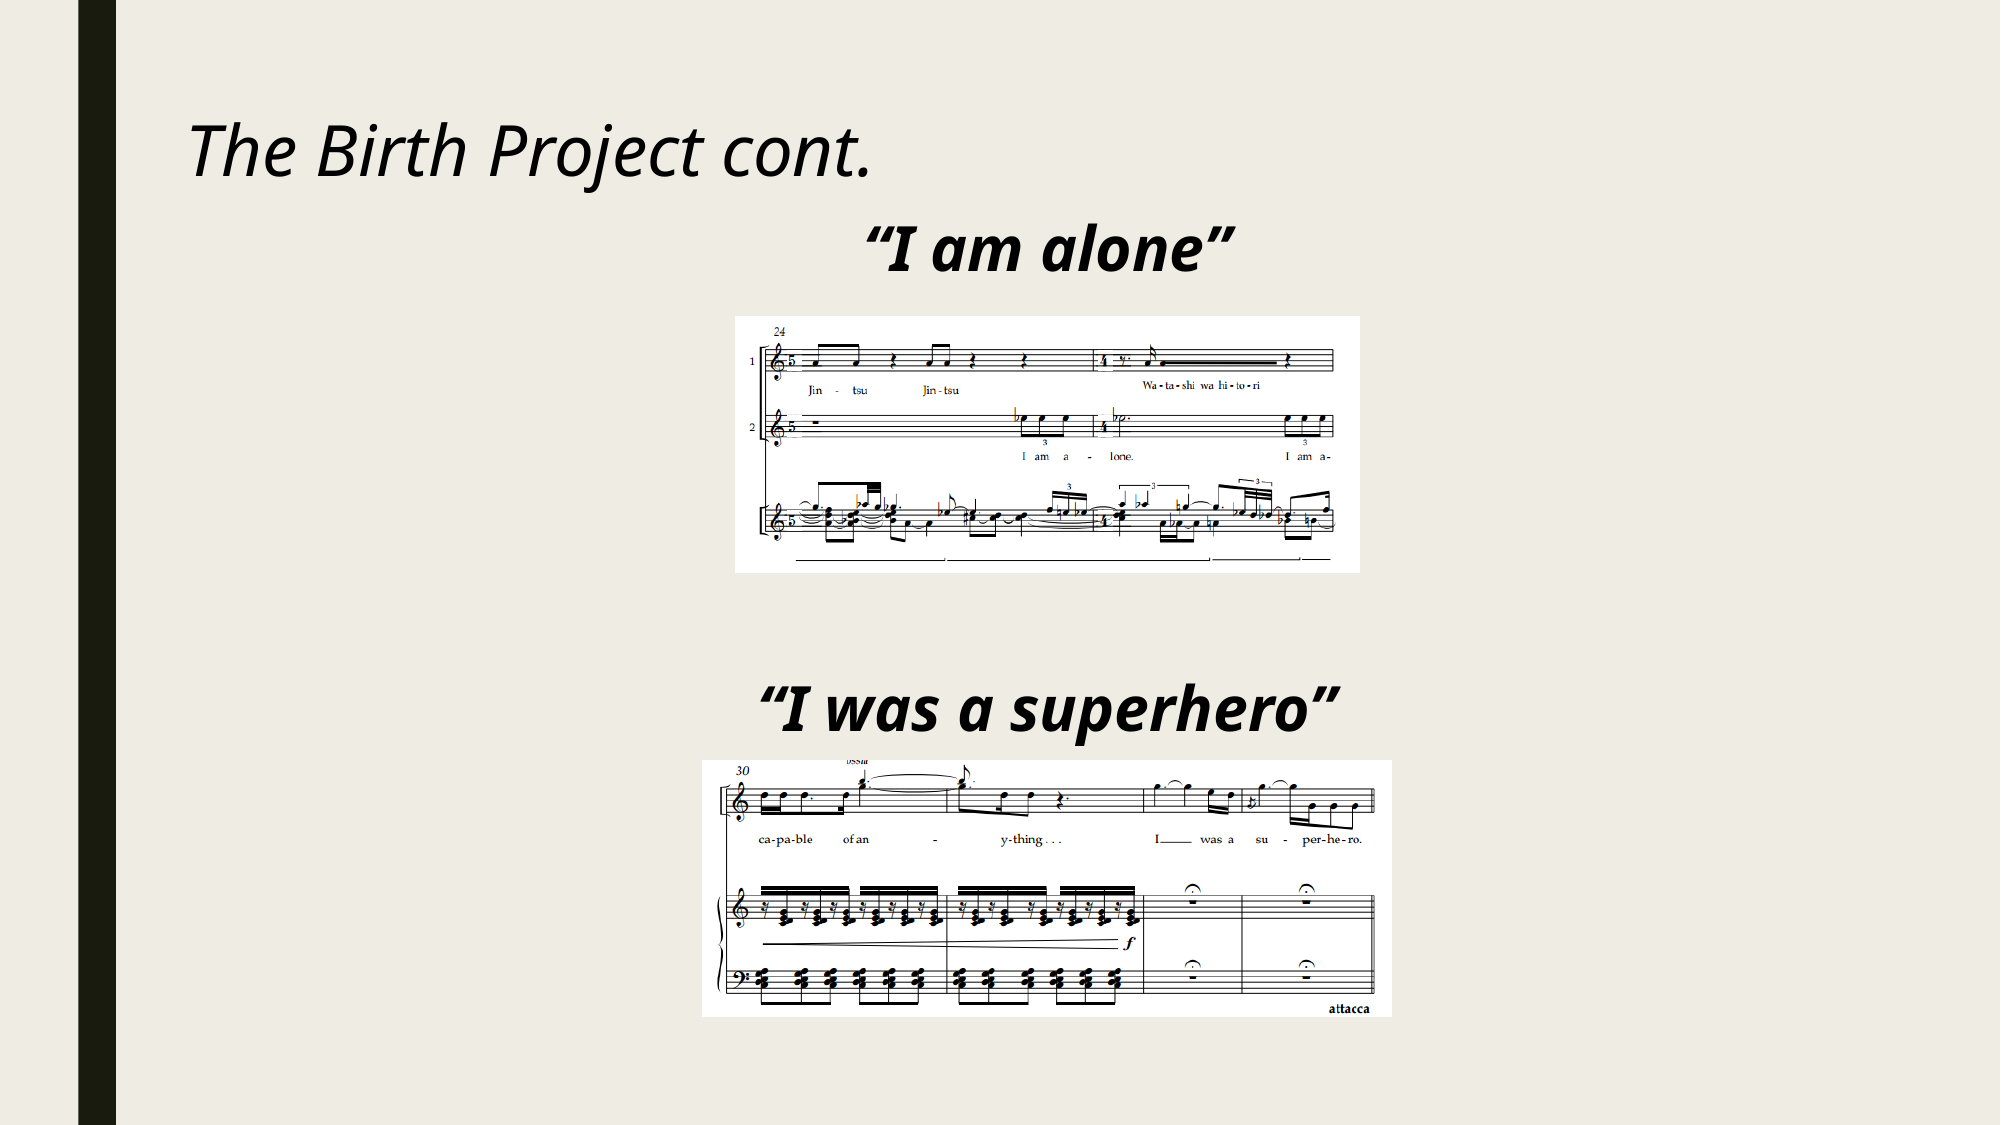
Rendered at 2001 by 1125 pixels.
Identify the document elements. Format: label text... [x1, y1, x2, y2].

picture [734, 316, 1360, 573]
picture [702, 760, 1393, 1017]
text_box “I am alone” [848, 201, 1247, 292]
text_box “I was a superhero” [743, 661, 1352, 752]
text_box The Birth Project cont. [170, 97, 891, 198]
